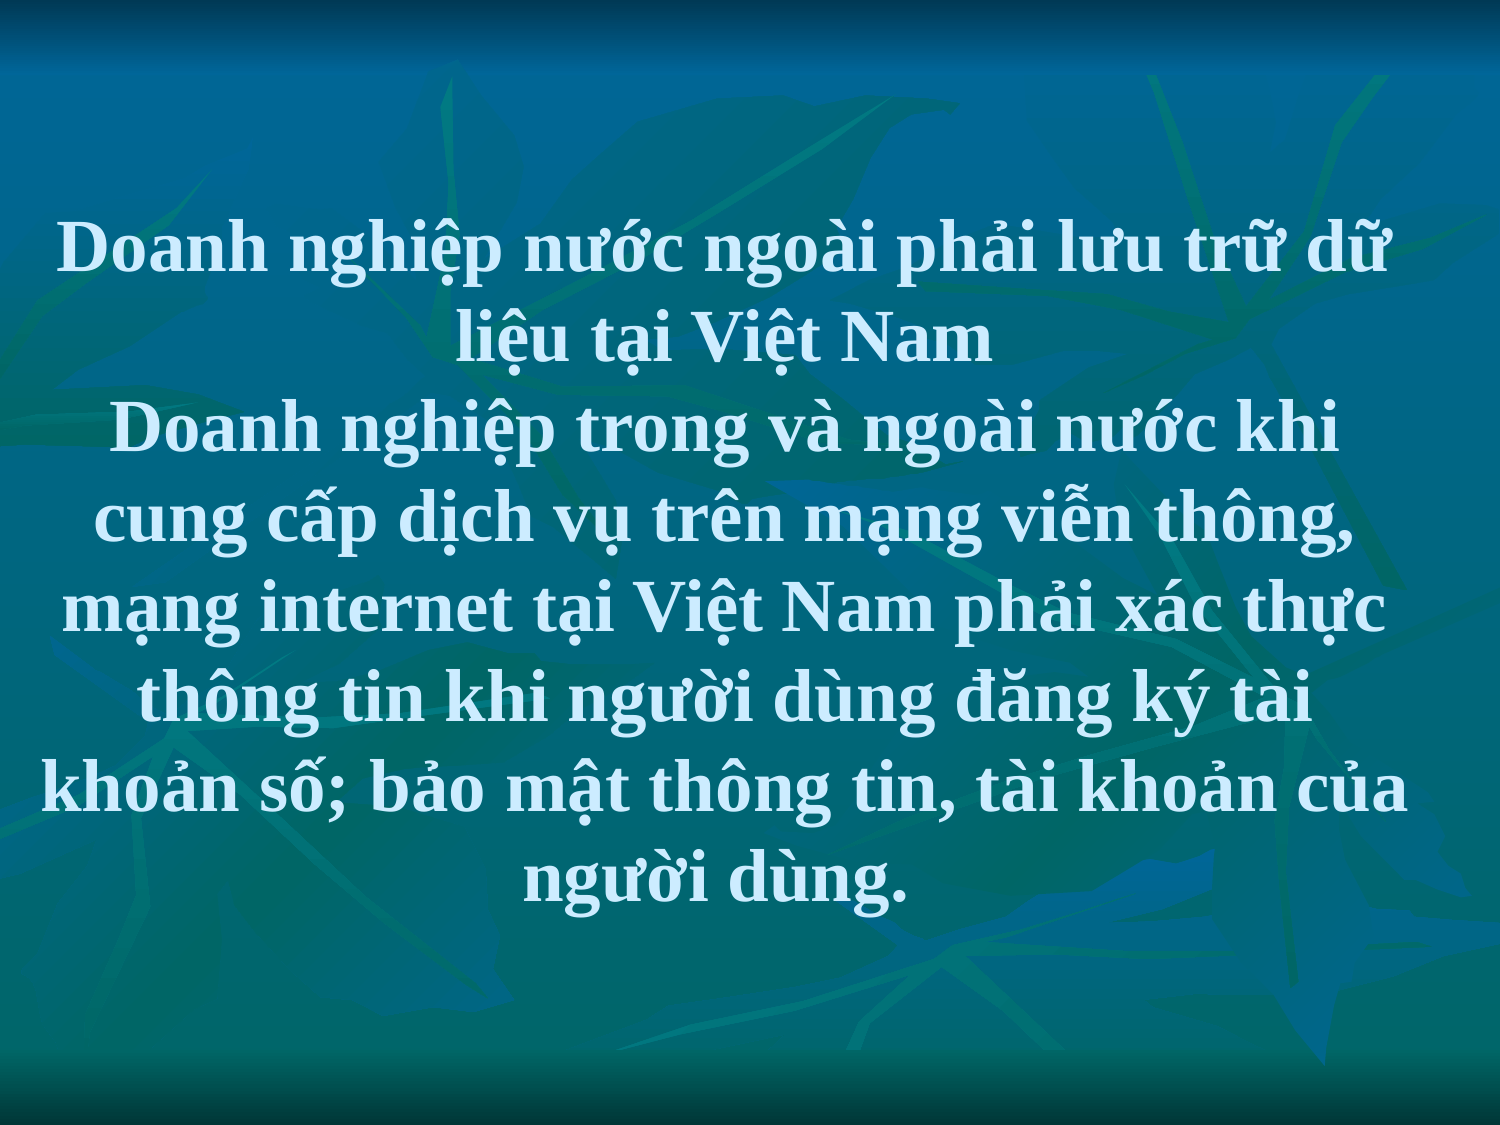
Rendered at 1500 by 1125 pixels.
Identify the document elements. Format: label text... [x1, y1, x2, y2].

title Doanh nghiệp nước ngoài phải lưu trữ dữ liệu tại Việt Nam Doanh nghiệp trong và ngoài nước khi cung cấp dịch vụ trên mạng viễn thông, mạng internet tại Việt Nam phải xác thực thông tin khi người dùng đăng ký tài khoản số; bảo mật thông tin, tài khoản của người dùng. [24, 24, 1425, 1088]
